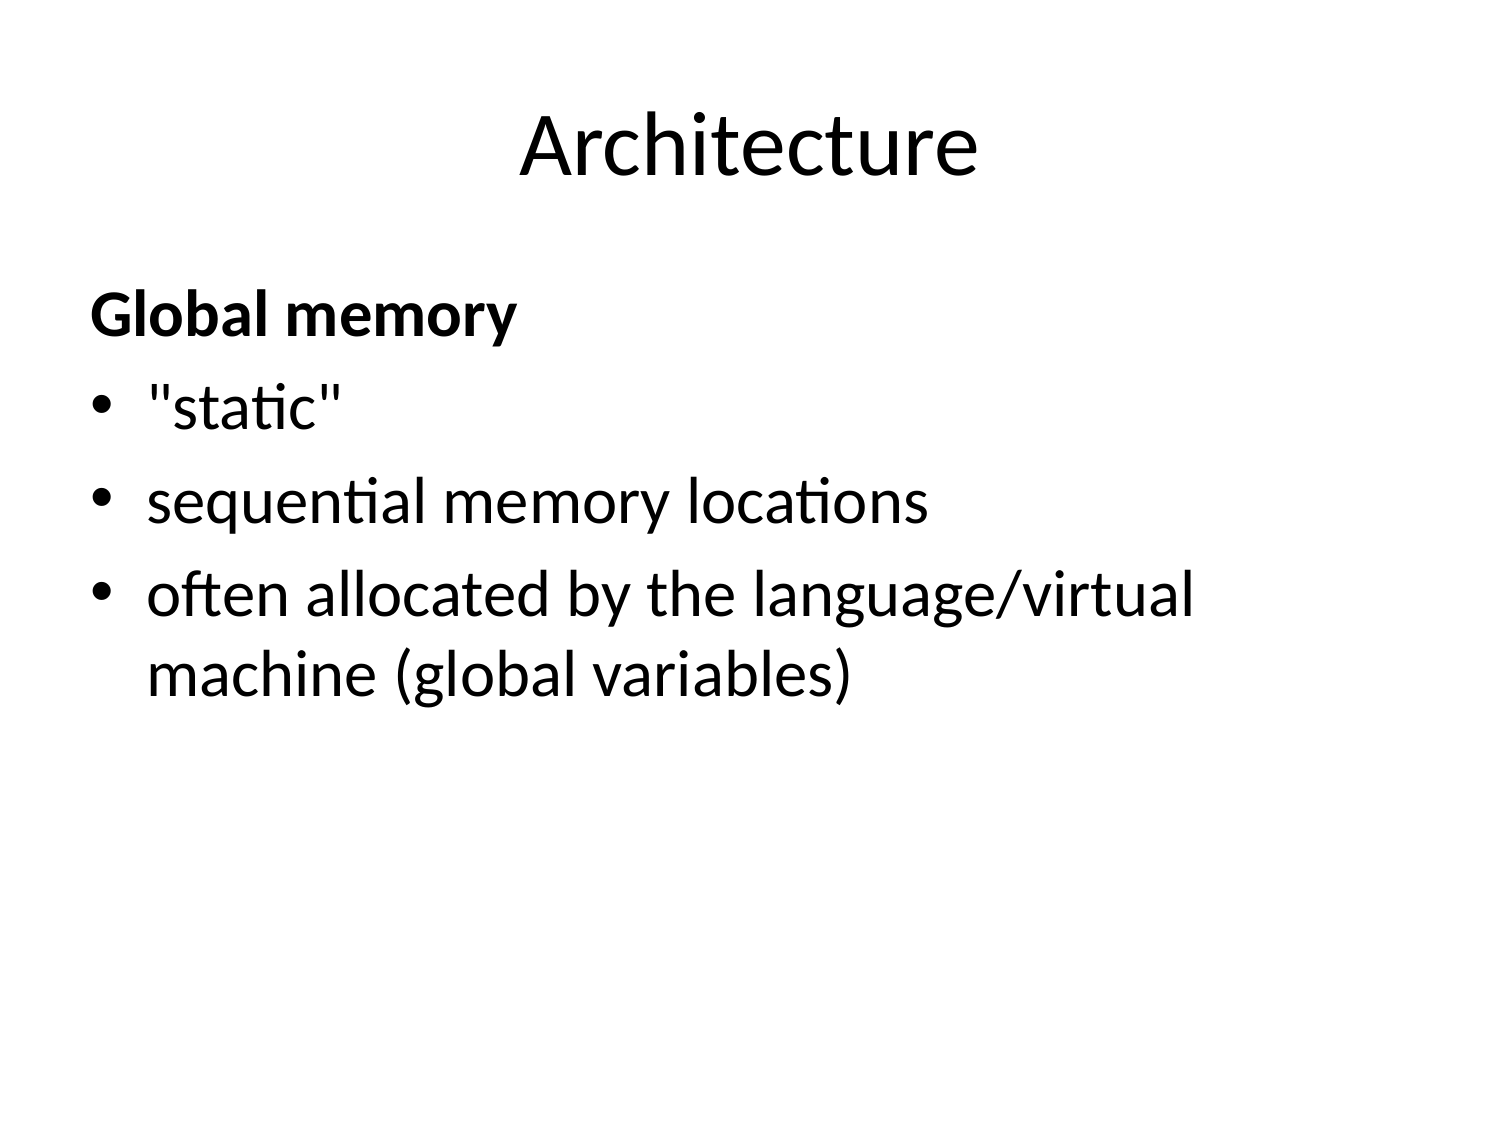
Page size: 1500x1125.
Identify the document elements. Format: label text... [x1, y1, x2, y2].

title Architecture [75, 45, 1425, 233]
list Global memory "static" sequential memory locations often allocated by the language/virtual machine (global variables) [75, 262, 1425, 1005]
